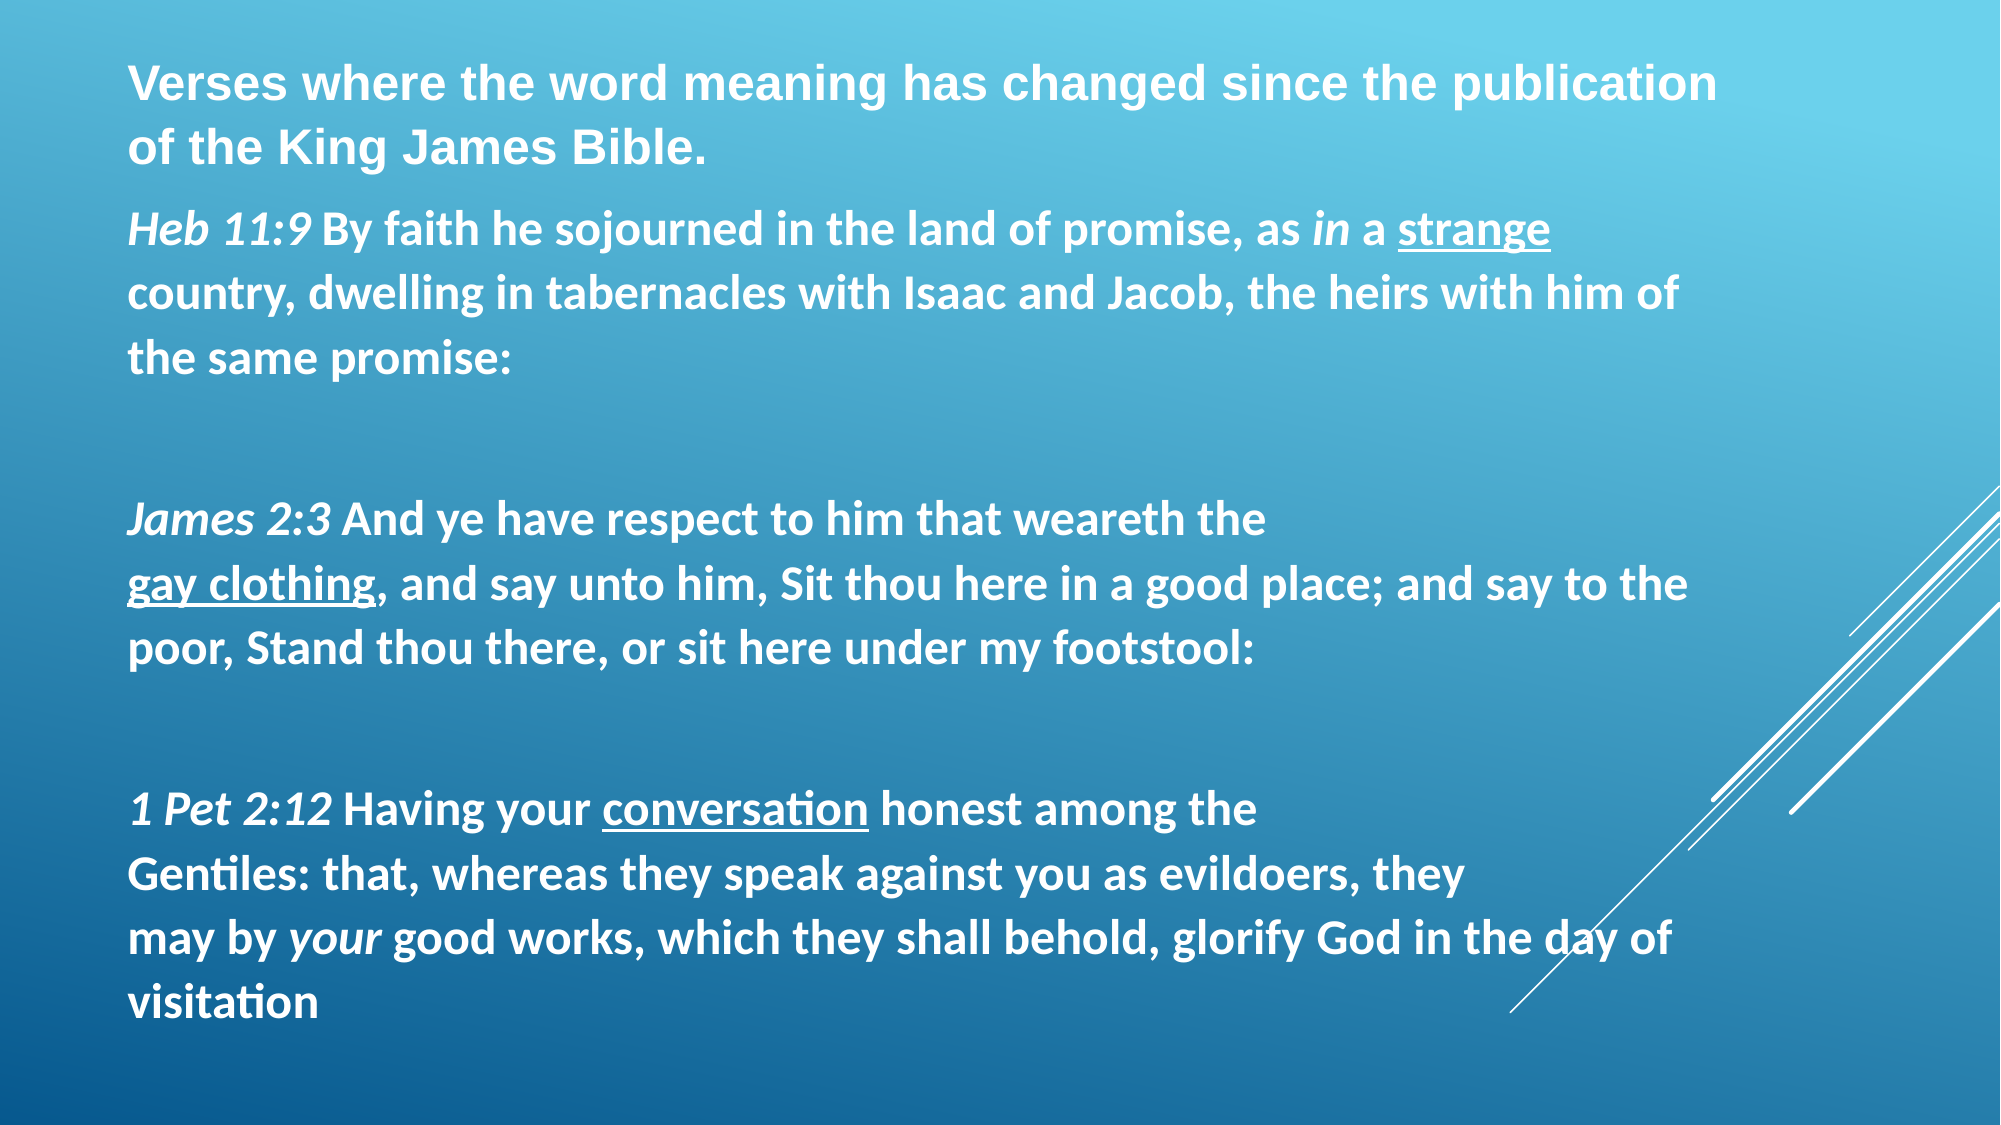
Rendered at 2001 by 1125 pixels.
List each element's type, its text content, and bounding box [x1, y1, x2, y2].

list Verses where the word meaning has changed since the publication of the King James Bible. Heb 11:9 By faith he sojourned in the land of promise, as in a strange country, dwelling in tabernacles with Isaac and Jacob, the heirs with him of the same promise: James 2:3 And ye have respect to him that weareth the gay clothing, and say unto him, Sit thou here in a good place; and say to the poor, Stand thou there, or sit here under my footstool: 1 Pet 2:12 Having your conversation honest among the Gentiles: that, whereas they speak against you as evildoers, they may by your good works, which they shall behold, glorify God in the day of visitation [112, 38, 1736, 1066]
